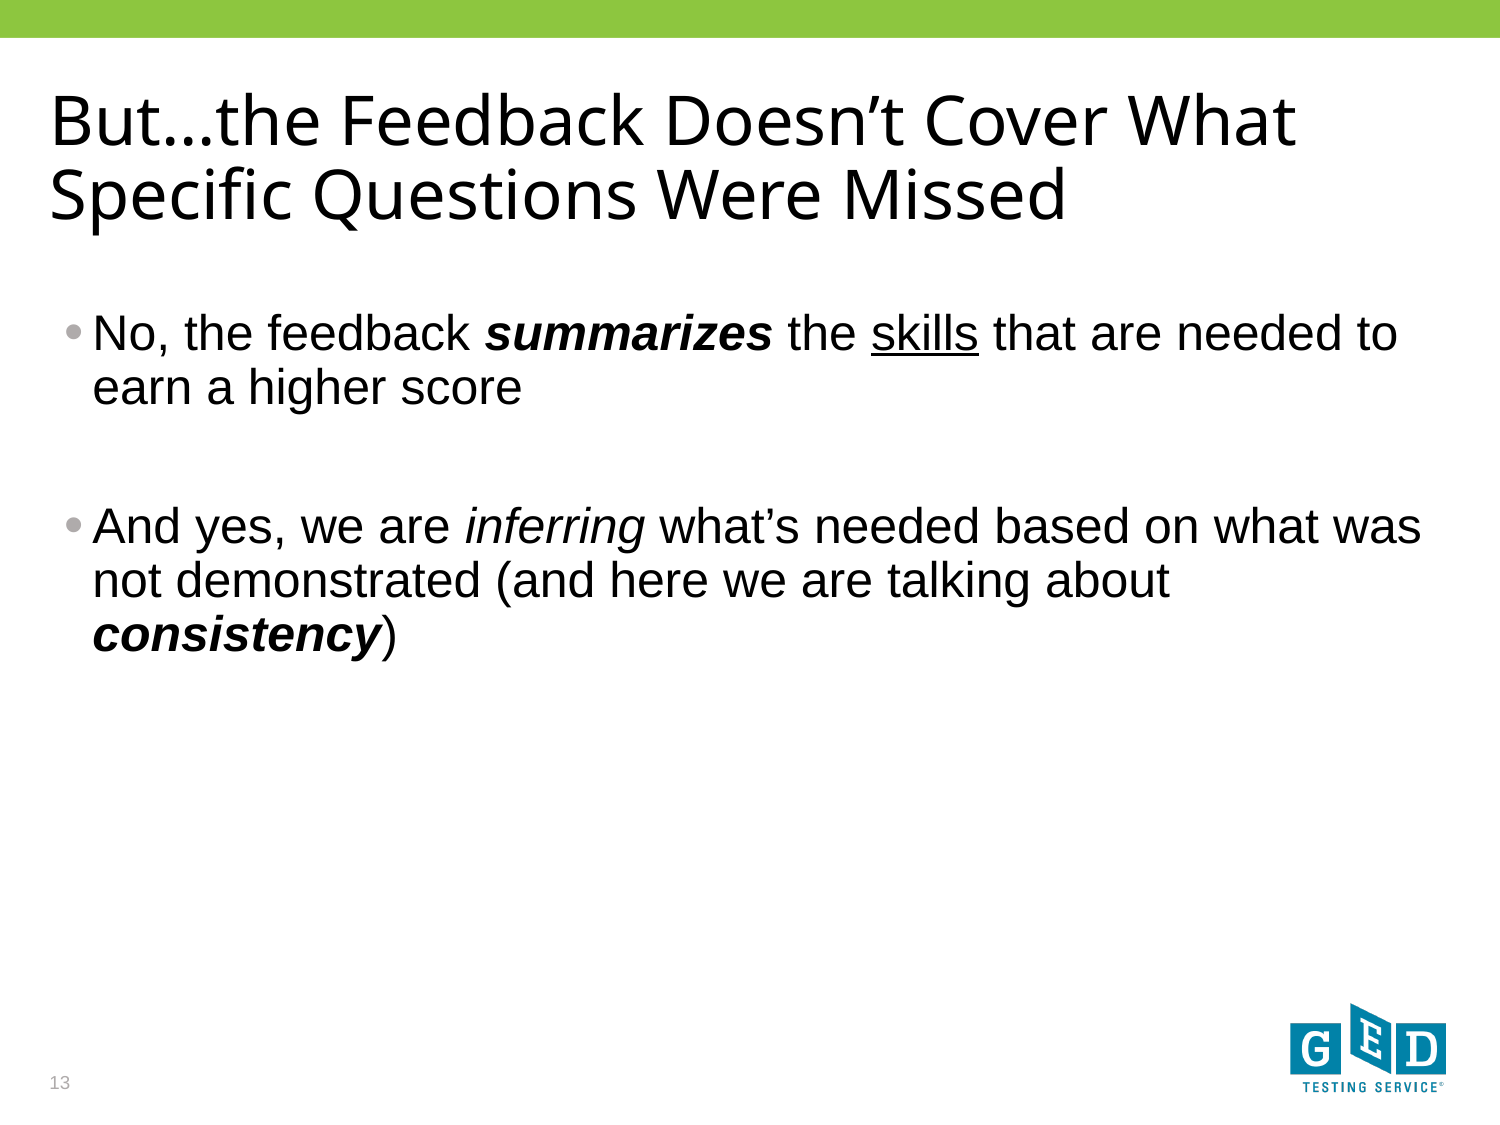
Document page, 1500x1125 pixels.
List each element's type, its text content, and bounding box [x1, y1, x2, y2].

list No, the feedback summarizes the skills that are needed to earn a higher score And yes, we are inferring what’s needed based on what was not demonstrated (and here we are talking about consistency) [49, 299, 1446, 964]
slide_number 13 [49, 1057, 387, 1094]
title But…the Feedback Doesn’t Cover What Specific Questions Were Missed [49, 86, 1446, 278]
